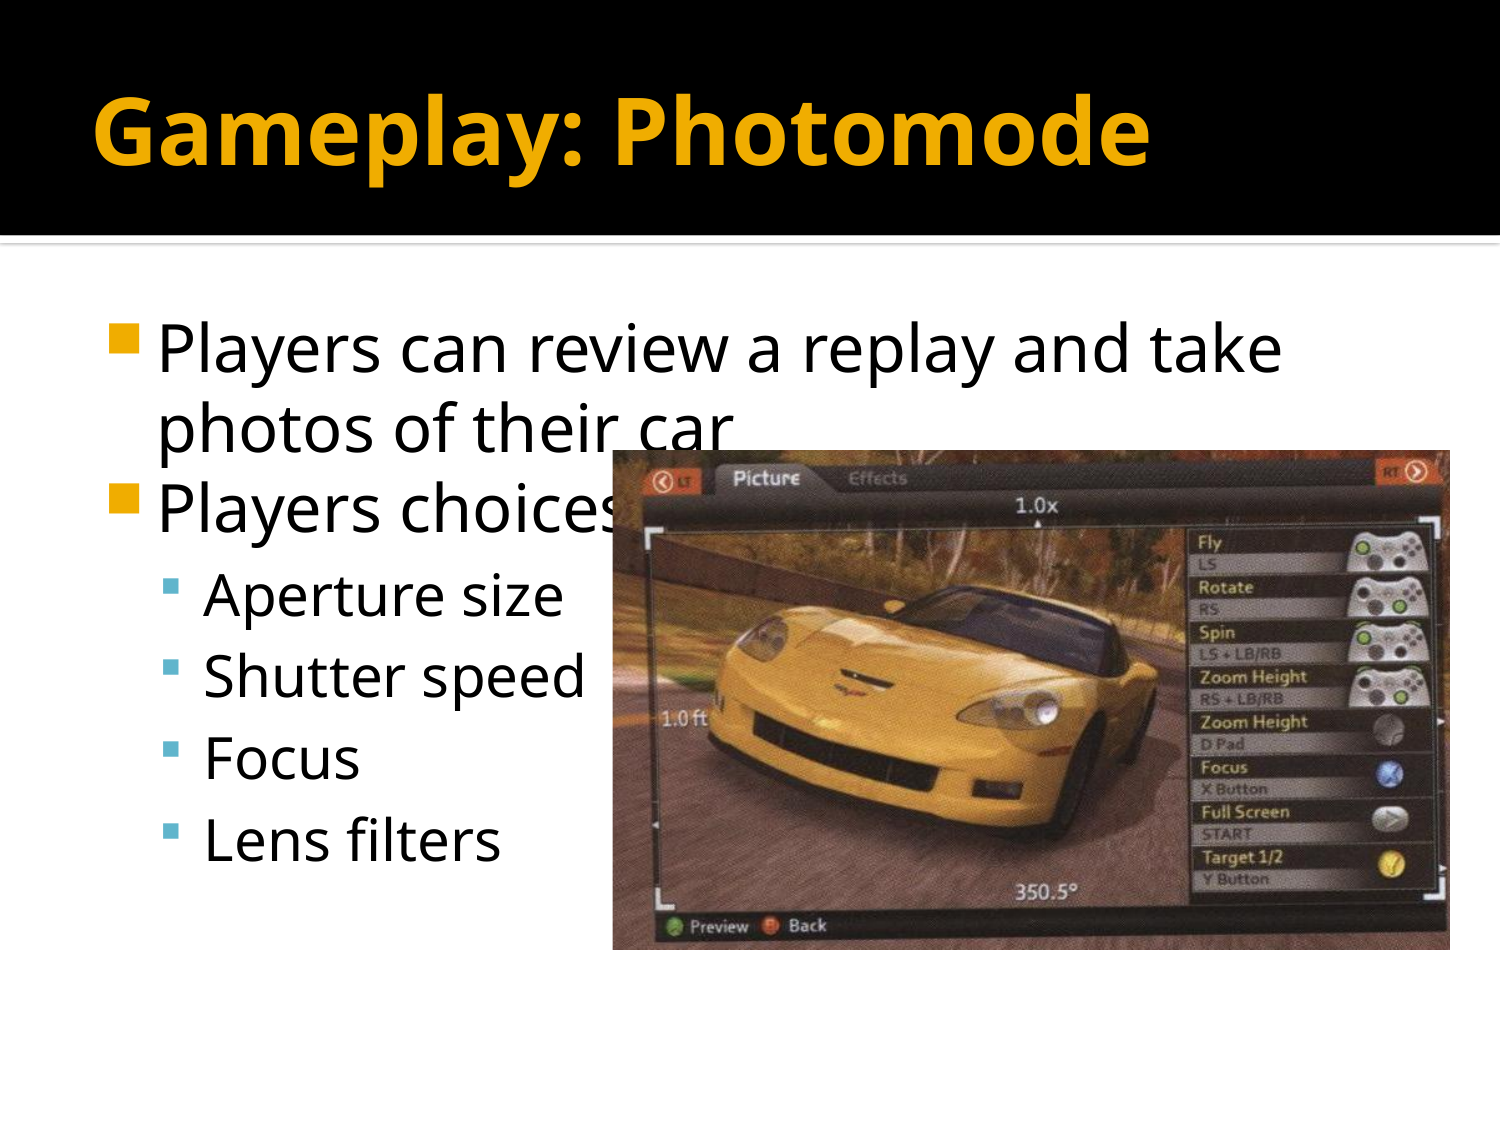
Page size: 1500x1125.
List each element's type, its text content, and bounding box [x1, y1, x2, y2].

list Players can review a replay and take photos of their car Players choices: Aperture size Shutter speed Focus Lens filters [75, 291, 1425, 1050]
picture [612, 449, 1450, 950]
title Gameplay: Photomode [75, 25, 1425, 231]
